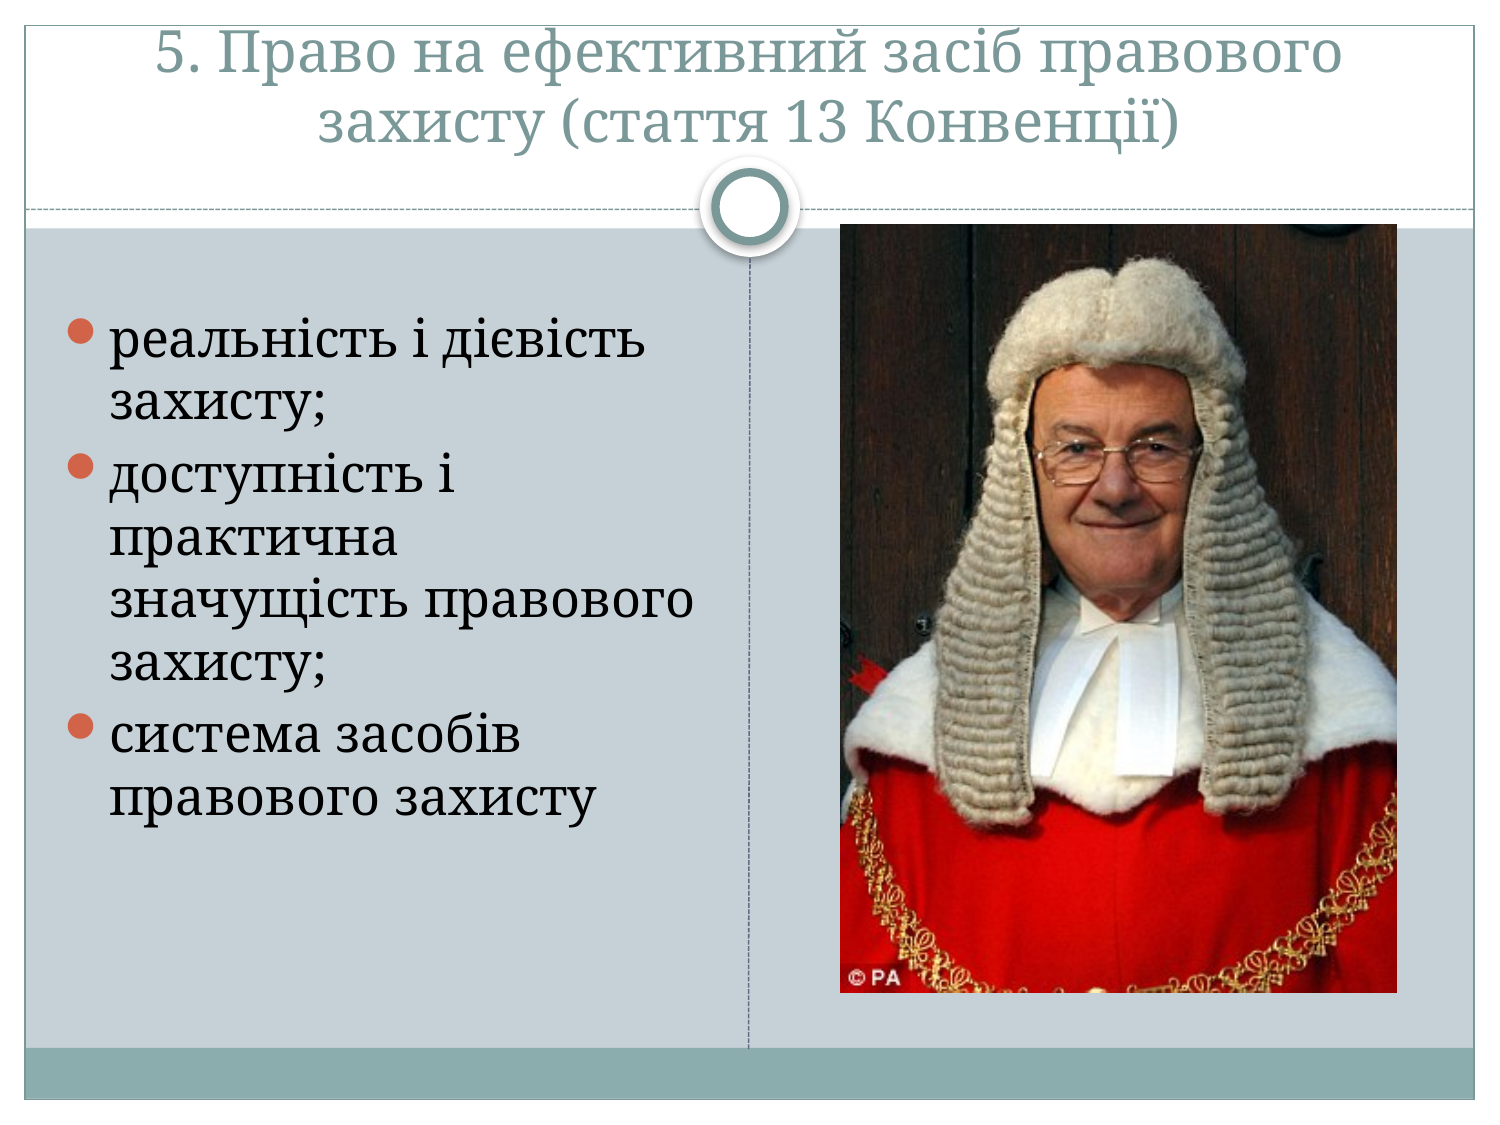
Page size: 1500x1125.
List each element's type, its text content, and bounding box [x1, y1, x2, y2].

list реальність і дієвість захисту; доступність і практична значущість правового захисту; система засобів правового захисту [49, 224, 712, 993]
title 5. Право на ефективний засіб правового захисту (стаття 13 Конвенції) [49, 37, 1450, 162]
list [840, 224, 1397, 994]
